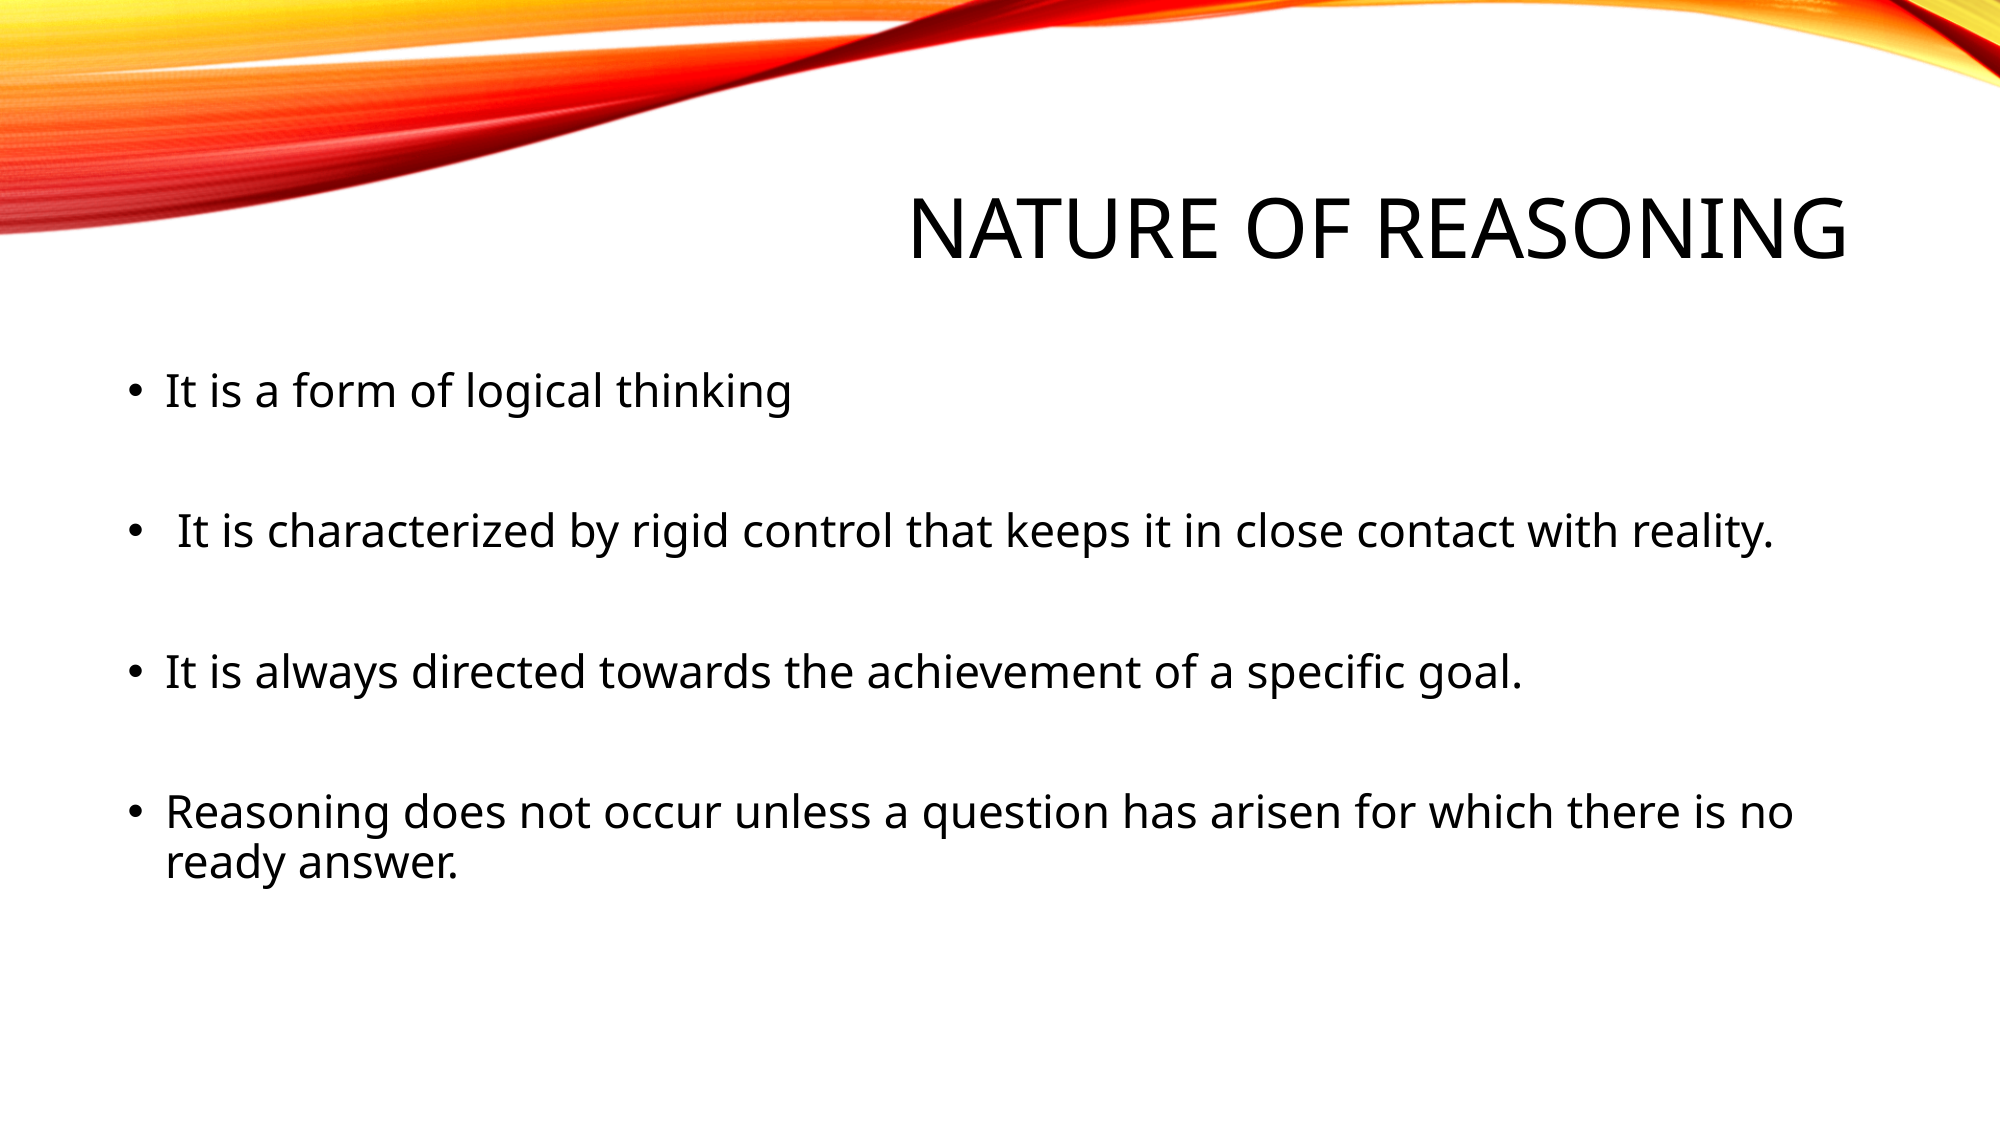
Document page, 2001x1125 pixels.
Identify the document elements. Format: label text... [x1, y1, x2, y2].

picture [0, 0, 2000, 237]
title NATURE OF REASONING [474, 125, 1888, 338]
list It is a form of logical thinking It is characterized by rigid control that keeps it in close contact with reality. It is always directed towards the achievement of a specific goal. Reasoning does not occur unless a question has arisen for which there is no ready answer. [112, 360, 1888, 1021]
